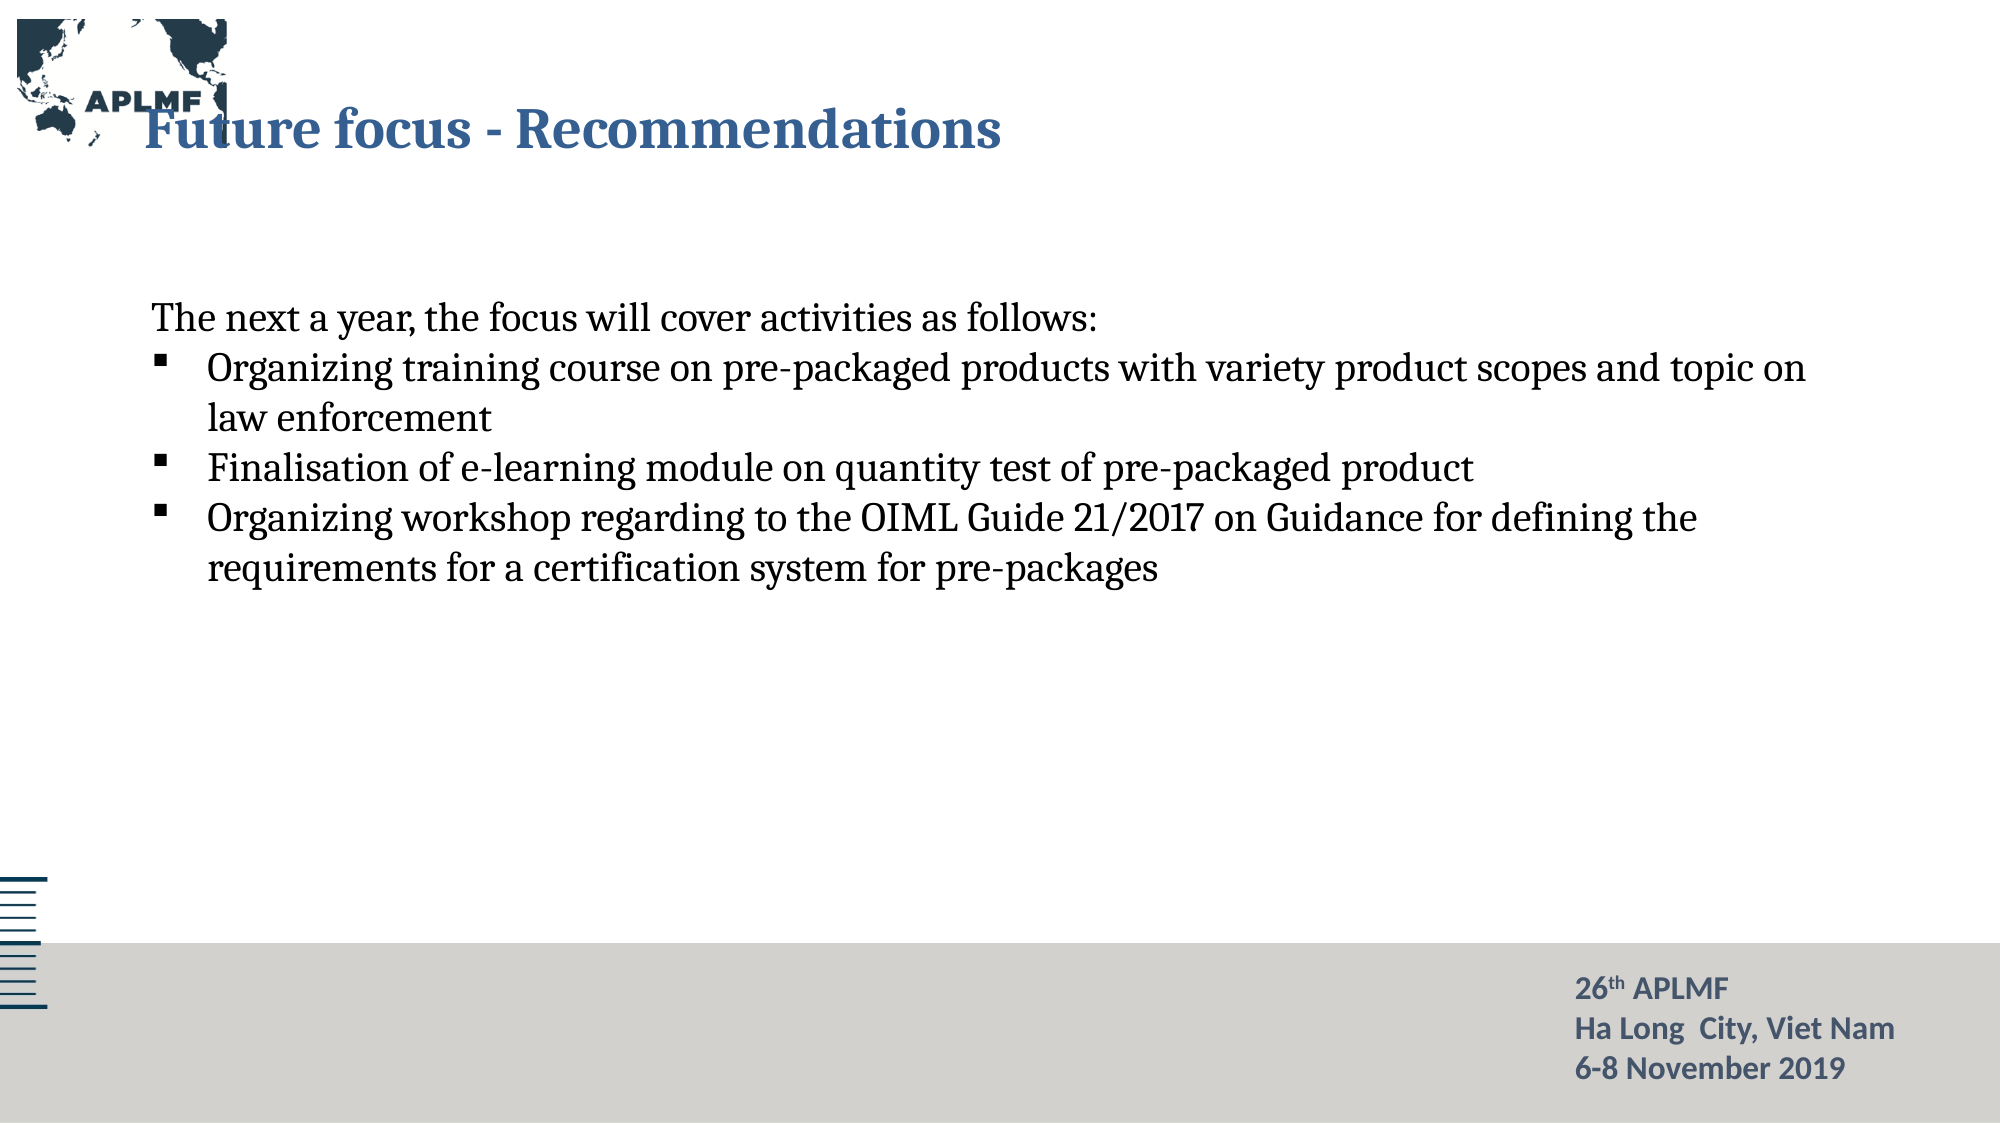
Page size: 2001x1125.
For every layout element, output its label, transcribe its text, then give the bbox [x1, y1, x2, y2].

picture [0, 877, 2000, 1125]
text_box The next a year, the focus will cover activities as follows: Organizing training course on pre-packaged products with variety product scopes and topic on law enforcement Finalisation of e-learning module on quantity test of pre-packaged product Organizing workshop regarding to the OIML Guide 21/2017 on Guidance for defining the requirements for a certification system for pre-packages [136, 282, 1858, 598]
picture [17, 19, 227, 148]
text_box Future focus - Recommendations [129, 83, 1018, 168]
